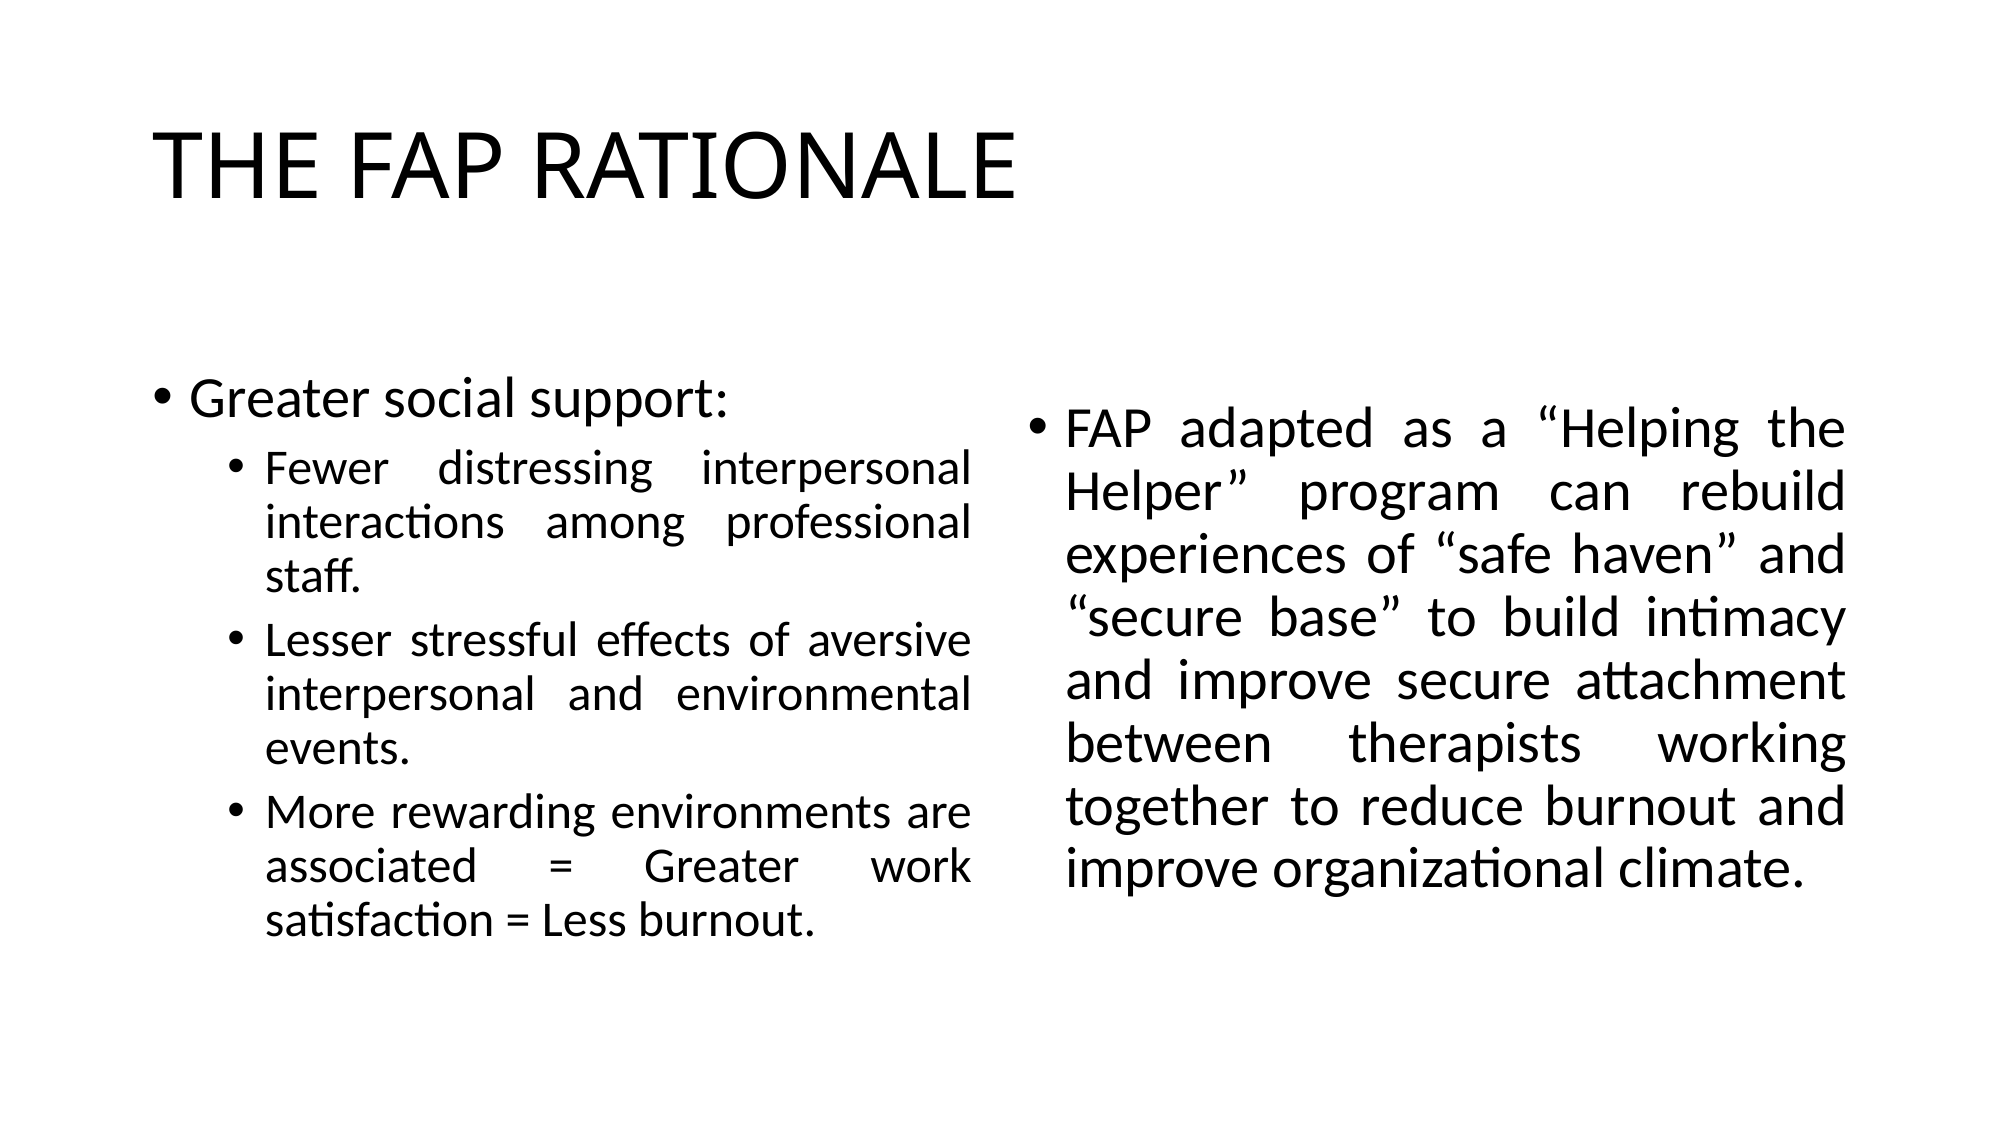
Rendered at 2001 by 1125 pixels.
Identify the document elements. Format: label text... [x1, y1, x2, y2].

title THE FAP RATIONALE [137, 59, 1863, 278]
list Greater social support: Fewer distressing interpersonal interactions among professional staff. Lesser stressful effects of aversive interpersonal and environmental events. More rewarding environments are associated = Greater work satisfaction = Less burnout. [137, 299, 988, 1014]
list FAP adapted as a “Helping the Helper” program can rebuild experiences of “safe haven” and “secure base” to build intimacy and improve secure attachment between therapists working together to reduce burnout and improve organizational climate. [1012, 299, 1863, 1014]
